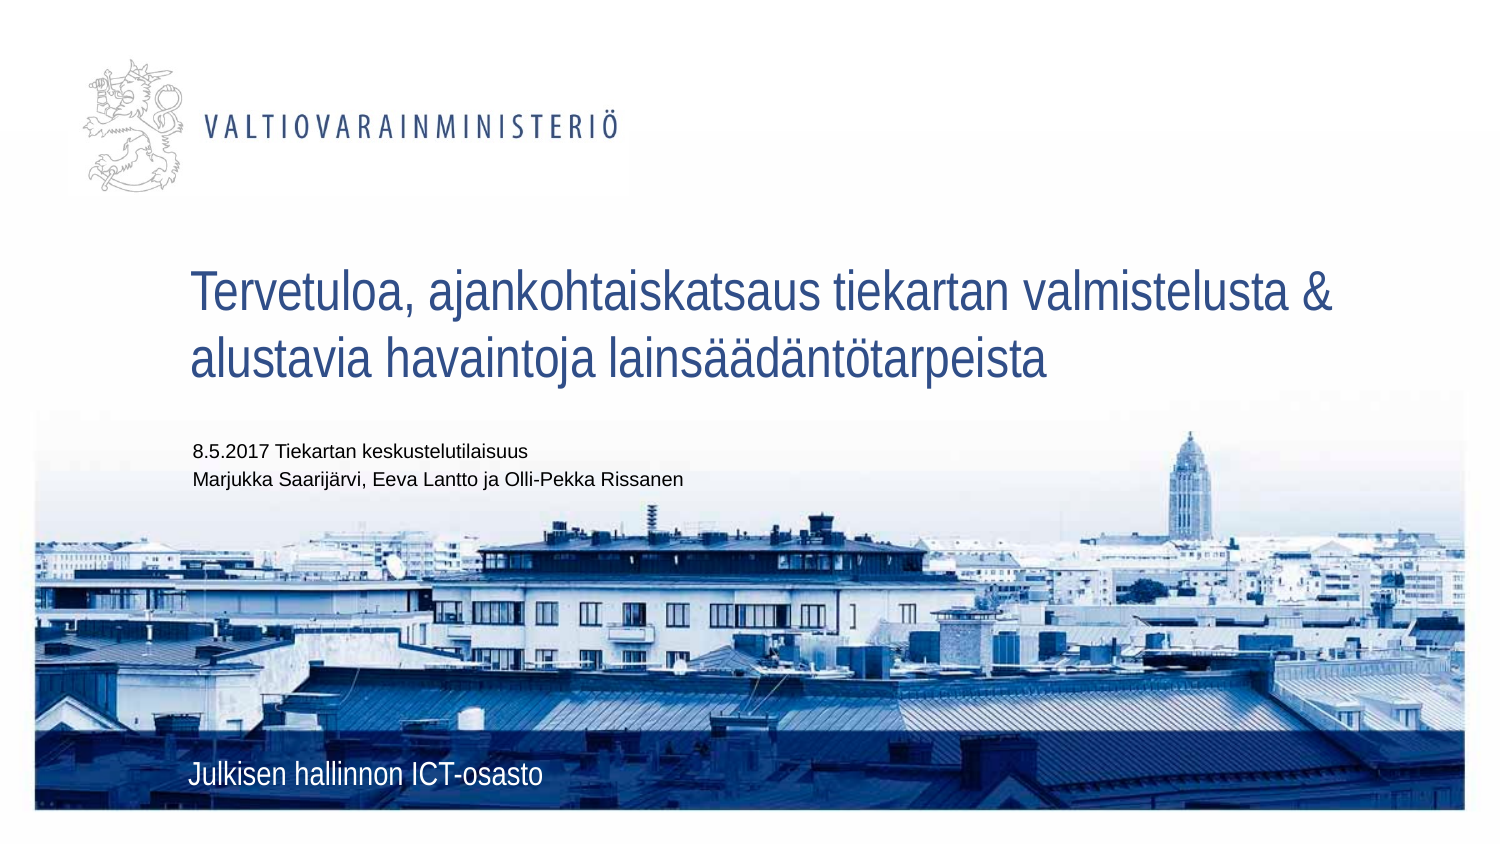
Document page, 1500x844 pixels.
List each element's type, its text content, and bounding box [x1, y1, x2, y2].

list 8.5.2017 Tiekartan keskustelutilaisuus Marjukka Saarijärvi, Eeva Lantto ja Olli-Pekka Rissanen [191, 433, 1375, 492]
subtitle Julkisen hallinnon ICT-osasto [187, 745, 987, 800]
picture [0, 55, 1500, 844]
title Tervetuloa, ajankohtaiskatsaus tiekartan valmistelusta & alustavia havaintoja lainsäädäntötarpeista [182, 220, 1365, 423]
